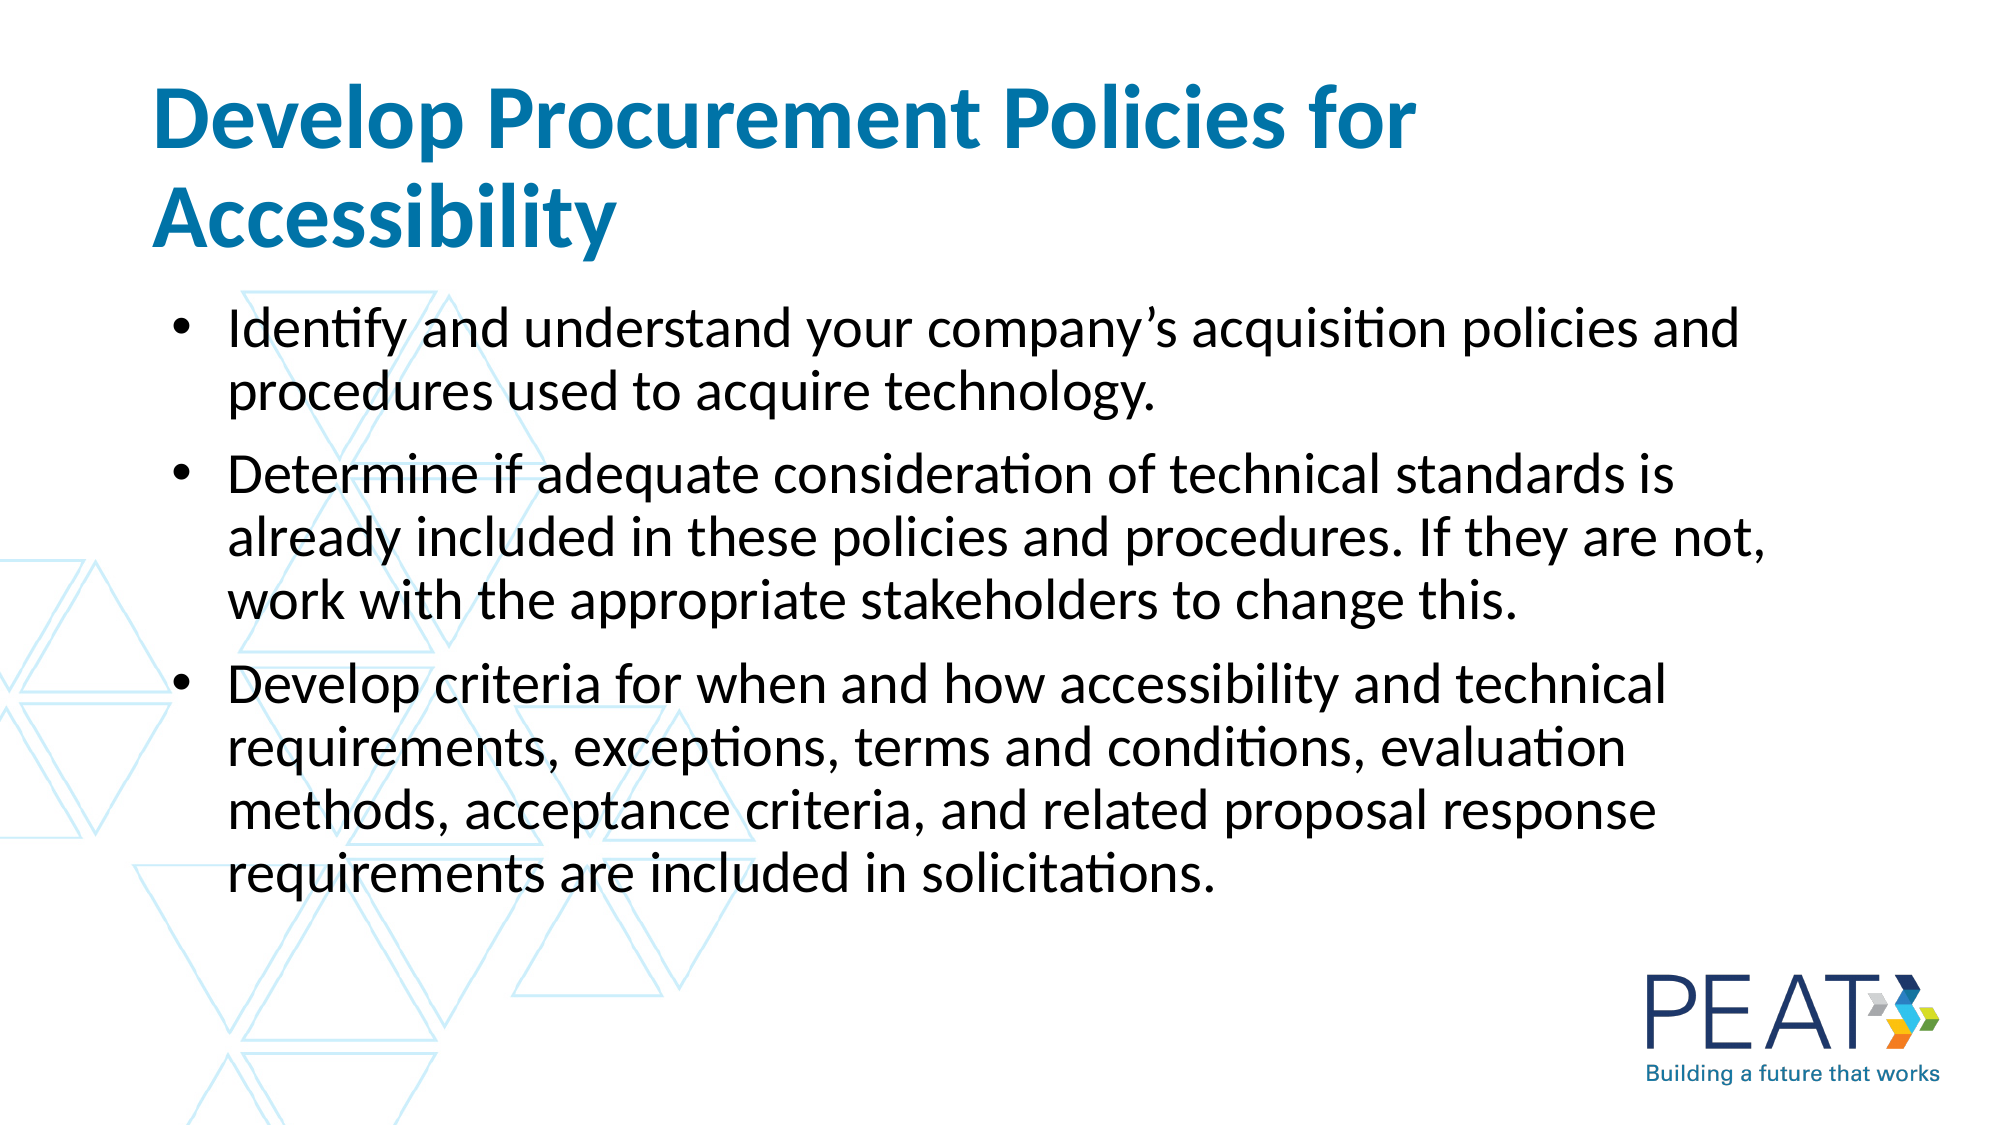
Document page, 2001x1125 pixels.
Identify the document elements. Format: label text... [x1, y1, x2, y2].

title Develop Procurement Policies for Accessibility [137, 59, 1863, 278]
picture [1627, 954, 1957, 1099]
list Identify and understand your company’s acquisition policies and procedures used to acquire technology. Determine if adequate consideration of technical standards is already included in these policies and procedures. If they are not, work with the appropriate stakeholders to change this. Develop criteria for when and how accessibility and technical requirements, exceptions, terms and conditions, evaluation methods, acceptance criteria, and related proposal response requirements are included in solicitations. [137, 289, 1863, 1073]
